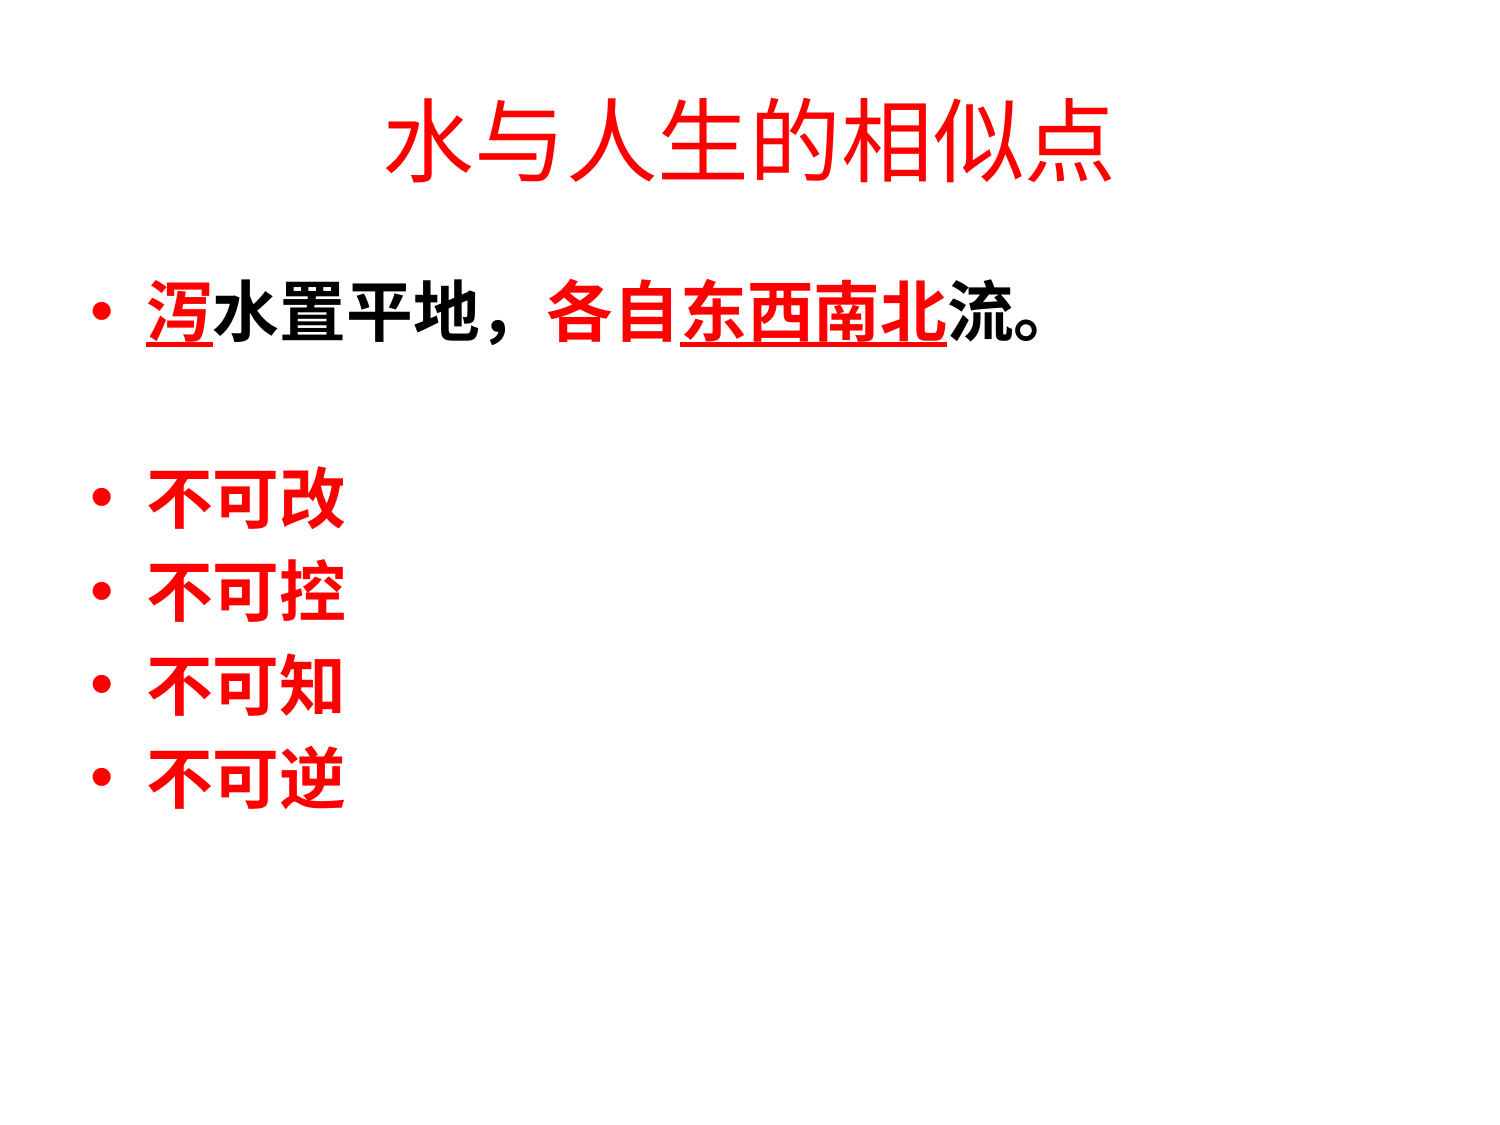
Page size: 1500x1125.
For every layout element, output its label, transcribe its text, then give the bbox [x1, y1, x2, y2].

title 水与人生的相似点 [75, 45, 1425, 233]
list 泻水置平地，各自东西南北流。 不可改 不可控 不可知 不可逆 [75, 262, 1425, 1005]
